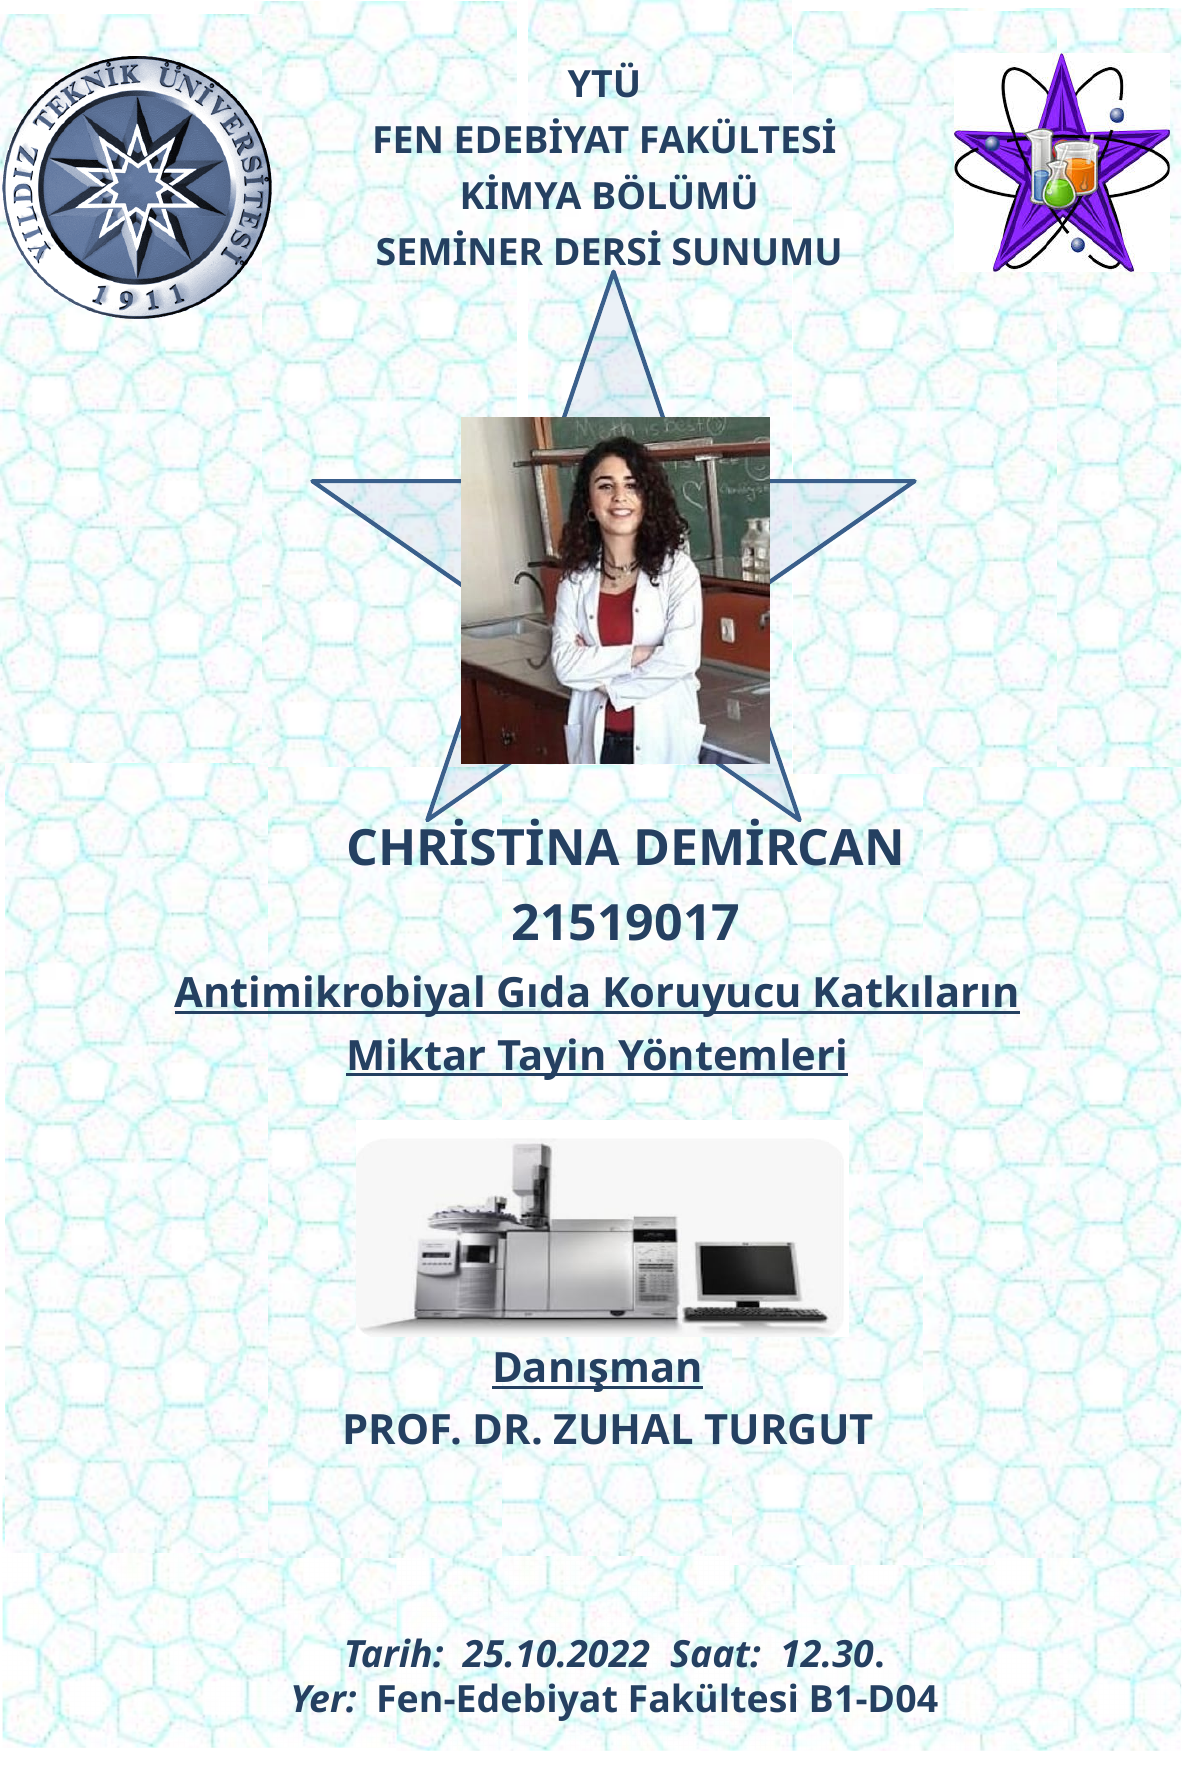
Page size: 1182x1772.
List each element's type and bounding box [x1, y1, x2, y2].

picture [0, 0, 792, 804]
picture [793, 8, 1182, 763]
text_box [2, 763, 1182, 1751]
picture [355, 1120, 849, 1337]
